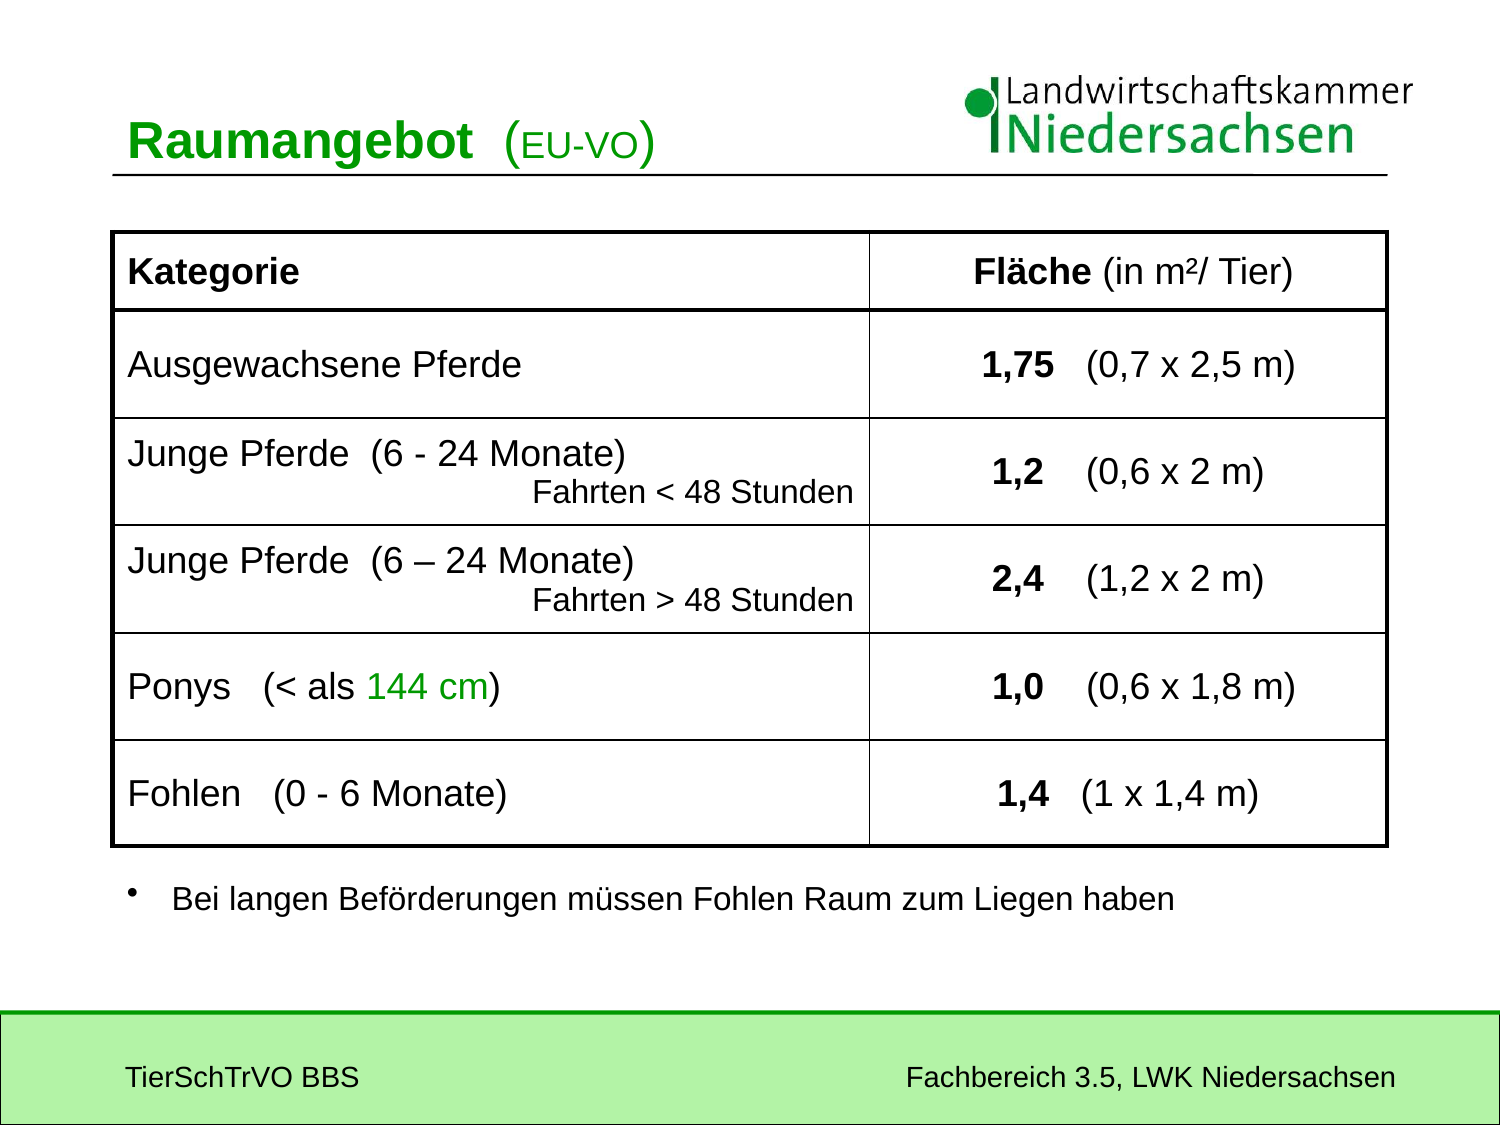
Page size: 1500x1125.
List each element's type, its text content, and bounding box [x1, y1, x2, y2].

picture [1388, 75, 1413, 153]
table_cell Junge Pferde (6 – 24 Monate) Fahrten > 48 Stunden [115, 526, 869, 632]
table_cell 1,4 (1 x 1,4 m) [870, 741, 1385, 844]
text_box Bei langen Beförderungen müssen Fohlen Raum zum Liegen haben [112, 869, 1412, 1004]
table_header Kategorie [115, 234, 869, 308]
table_cell 1,75 (0,7 x 2,5 m) [870, 312, 1385, 417]
table_cell 1,2 (0,6 x 2 m) [870, 419, 1385, 524]
table_cell Fohlen (0 - 6 Monate) [115, 741, 869, 844]
table_cell 2,4 (1,2 x 2 m) [870, 526, 1385, 632]
table_cell Ausgewachsene Pferde [115, 312, 869, 417]
title Raumangebot (EU-VO) [112, 54, 1388, 220]
table_header Fläche (in m²/ Tier) [870, 234, 1385, 308]
table_cell Junge Pferde (6 - 24 Monate) Fahrten < 48 Stunden [115, 419, 869, 524]
table_cell Ponys (< als 144 cm) [115, 634, 869, 739]
table_cell 1,0 (0,6 x 1,8 m) [870, 634, 1385, 739]
